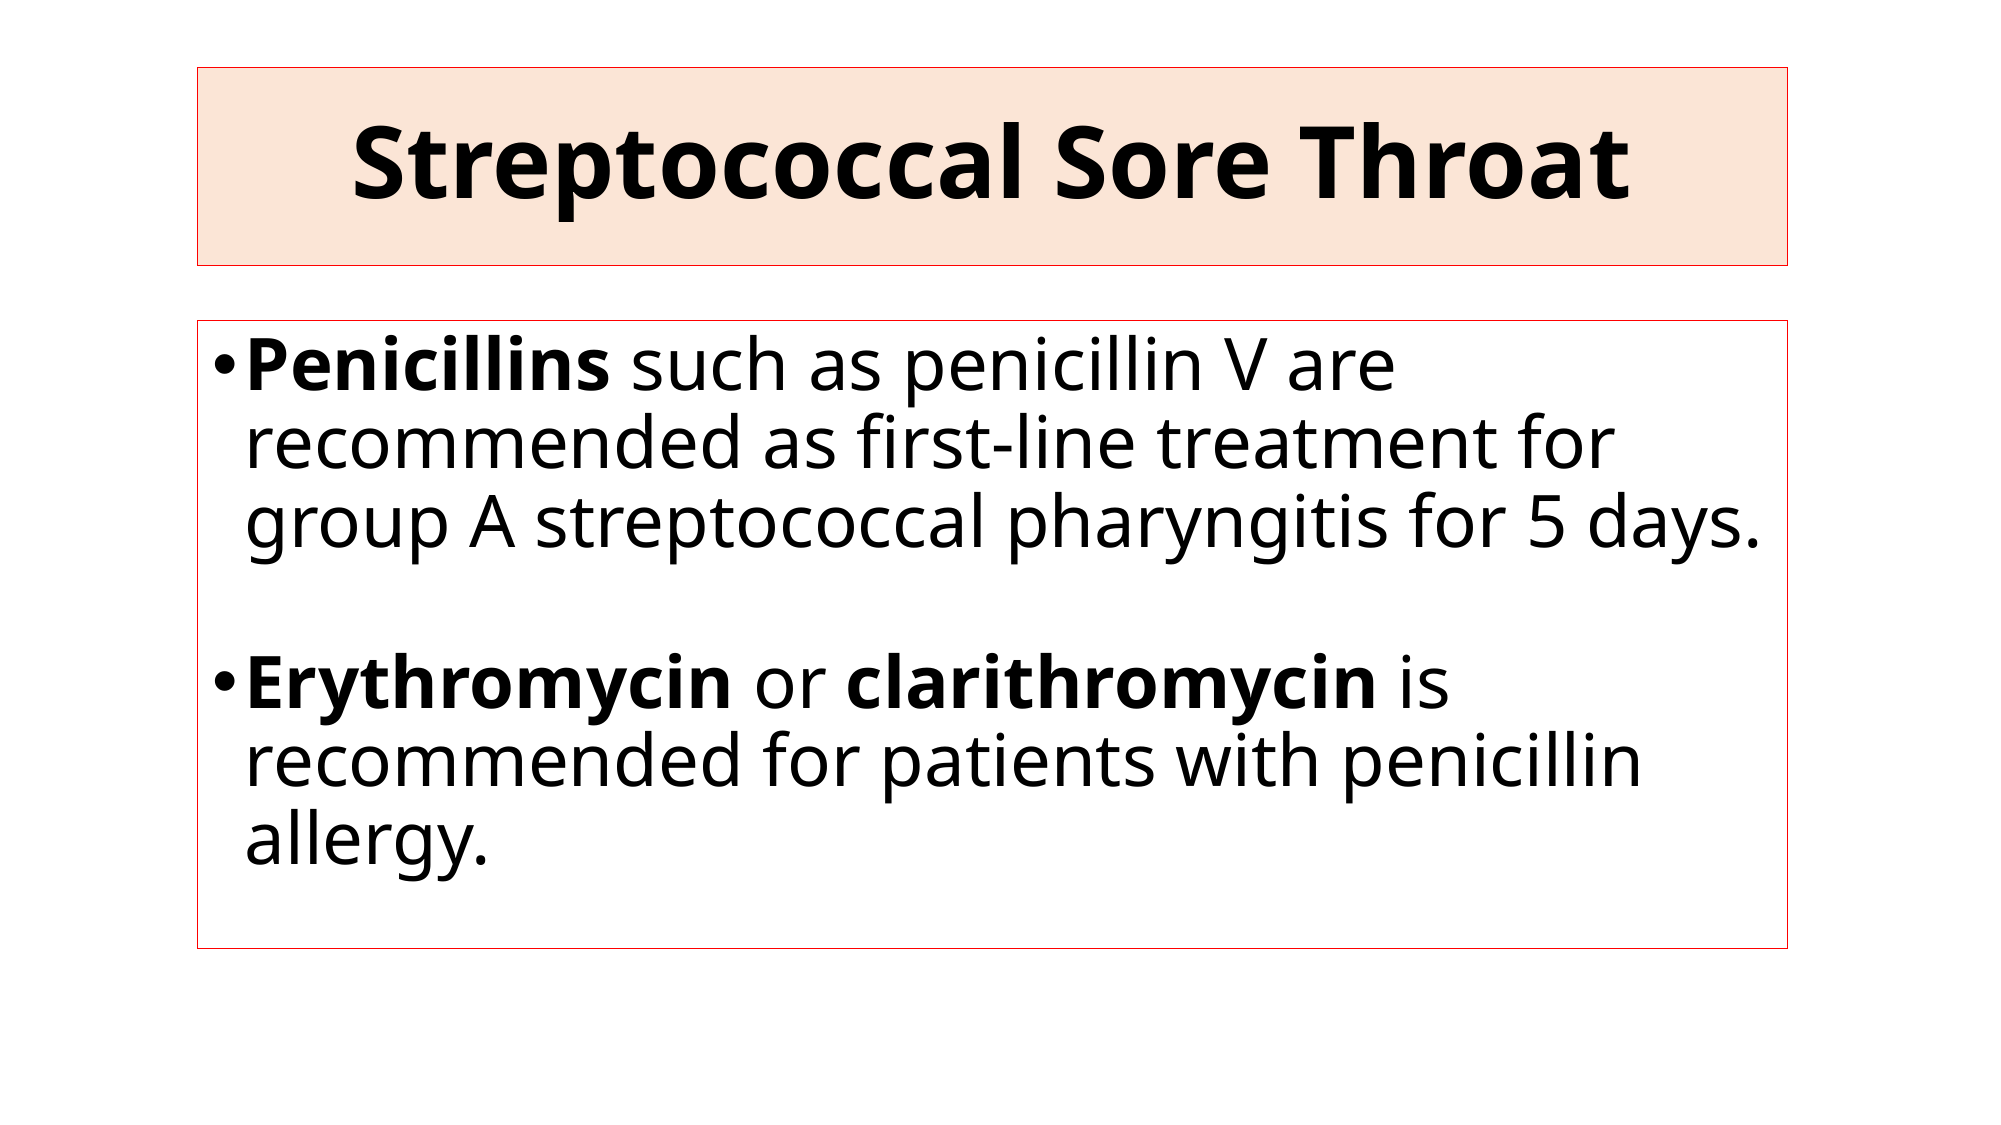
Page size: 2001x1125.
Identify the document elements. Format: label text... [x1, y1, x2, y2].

title Streptococcal Sore Throat [197, 67, 1788, 266]
list Penicillins such as penicillin V are recommended as first-line treatment for group A streptococcal pharyngitis for 5 days. Erythromycin or clarithromycin is recommended for patients with penicillin allergy. [197, 320, 1788, 949]
